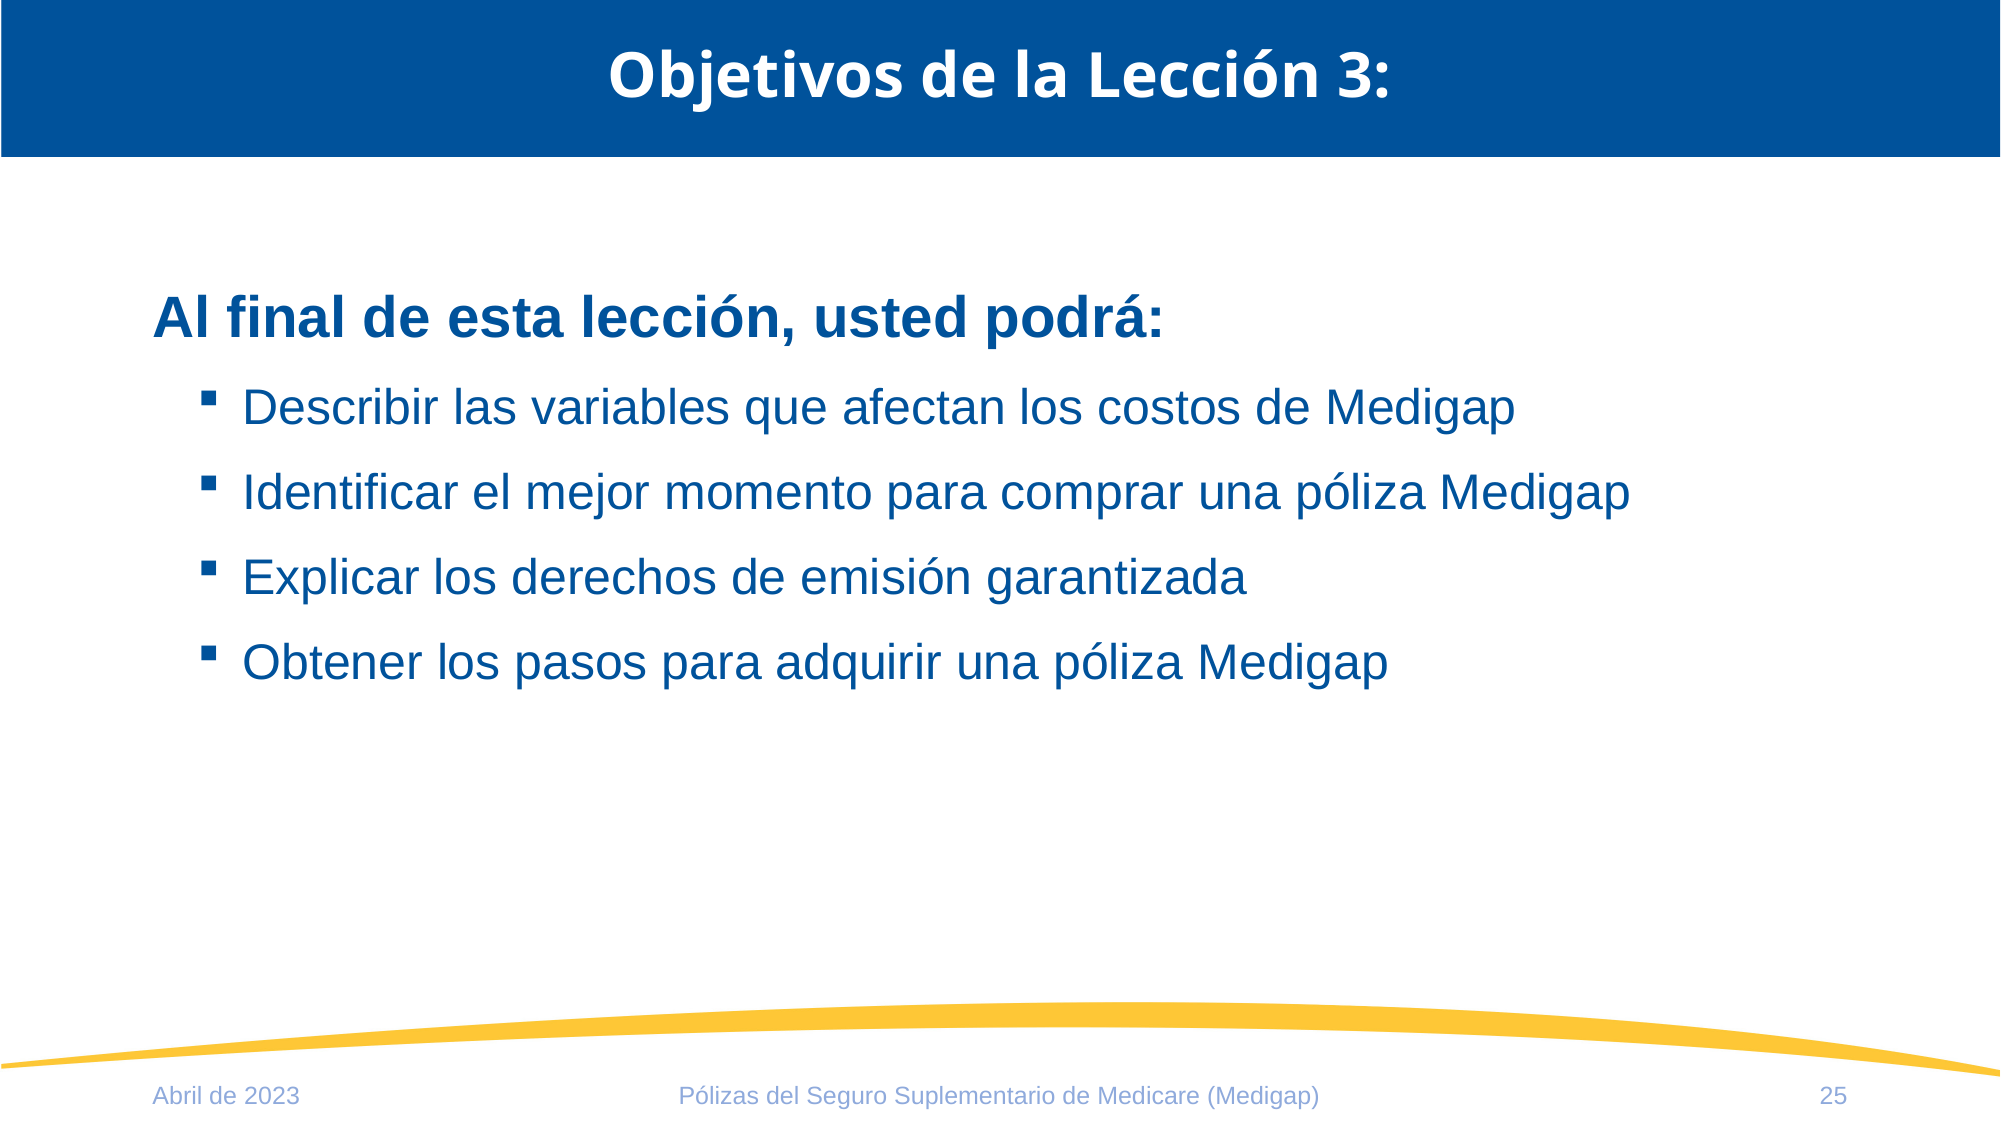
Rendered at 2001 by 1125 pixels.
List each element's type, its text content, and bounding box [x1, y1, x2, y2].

picture [0, 0, 2001, 1125]
slide_number Abril de 2023 [137, 1065, 588, 1125]
list Al final de esta lección, usted podrá: Describir las variables que afectan los costos de Medigap Identificar el mejor momento para comprar una póliza Medigap Explicar los derechos de emisión garantizada Obtener los pasos para adquirir una póliza Medigap [137, 272, 1884, 956]
footer Pólizas del Seguro Suplementario de Medicare (Medigap) [662, 1065, 1338, 1125]
slide_number 25 [1412, 1065, 1863, 1125]
title Objetivos de la Lección 3: [0, 3, 2000, 150]
